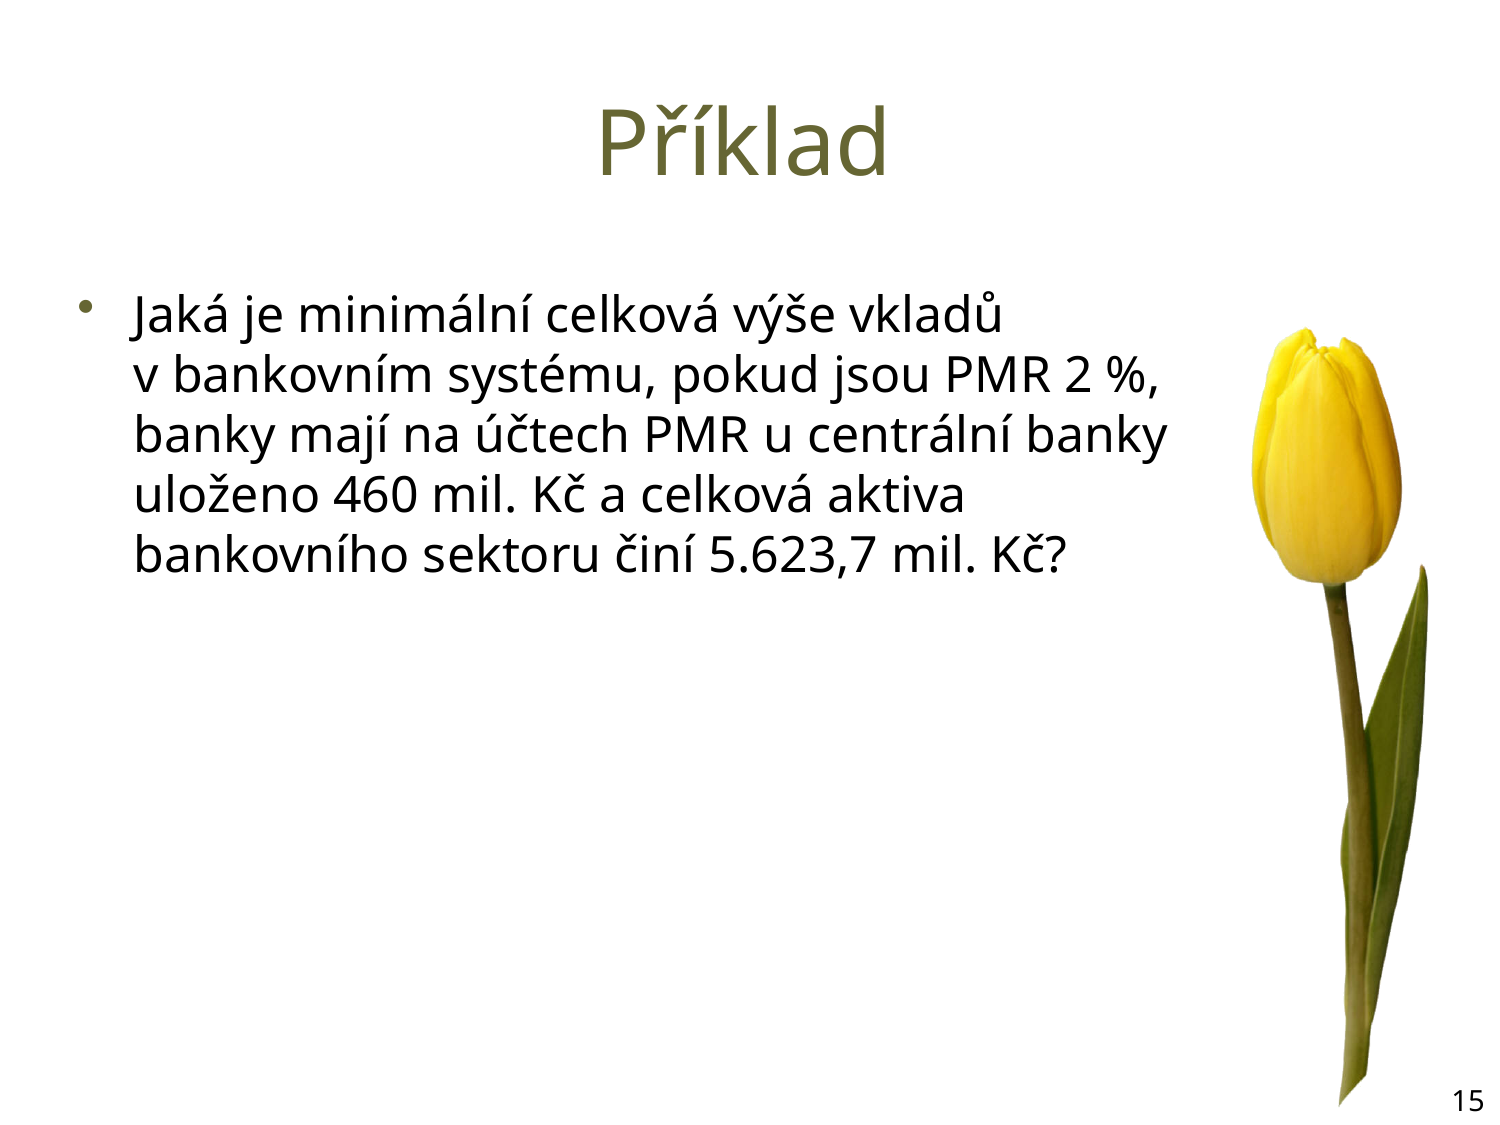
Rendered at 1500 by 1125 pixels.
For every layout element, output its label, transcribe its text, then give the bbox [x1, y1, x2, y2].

slide_number 15 [1149, 1074, 1500, 1125]
picture [1187, 312, 1500, 1074]
title Příklad [62, 44, 1426, 233]
list Jaká je minimální celková výše vkladů v bankovním systému, pokud jsou PMR 2 %, banky mají na účtech PMR u centrální banky uloženo 460 mil. Kč a celková aktiva bankovního sektoru činí 5.623,7 mil. Kč? [62, 274, 1263, 1018]
